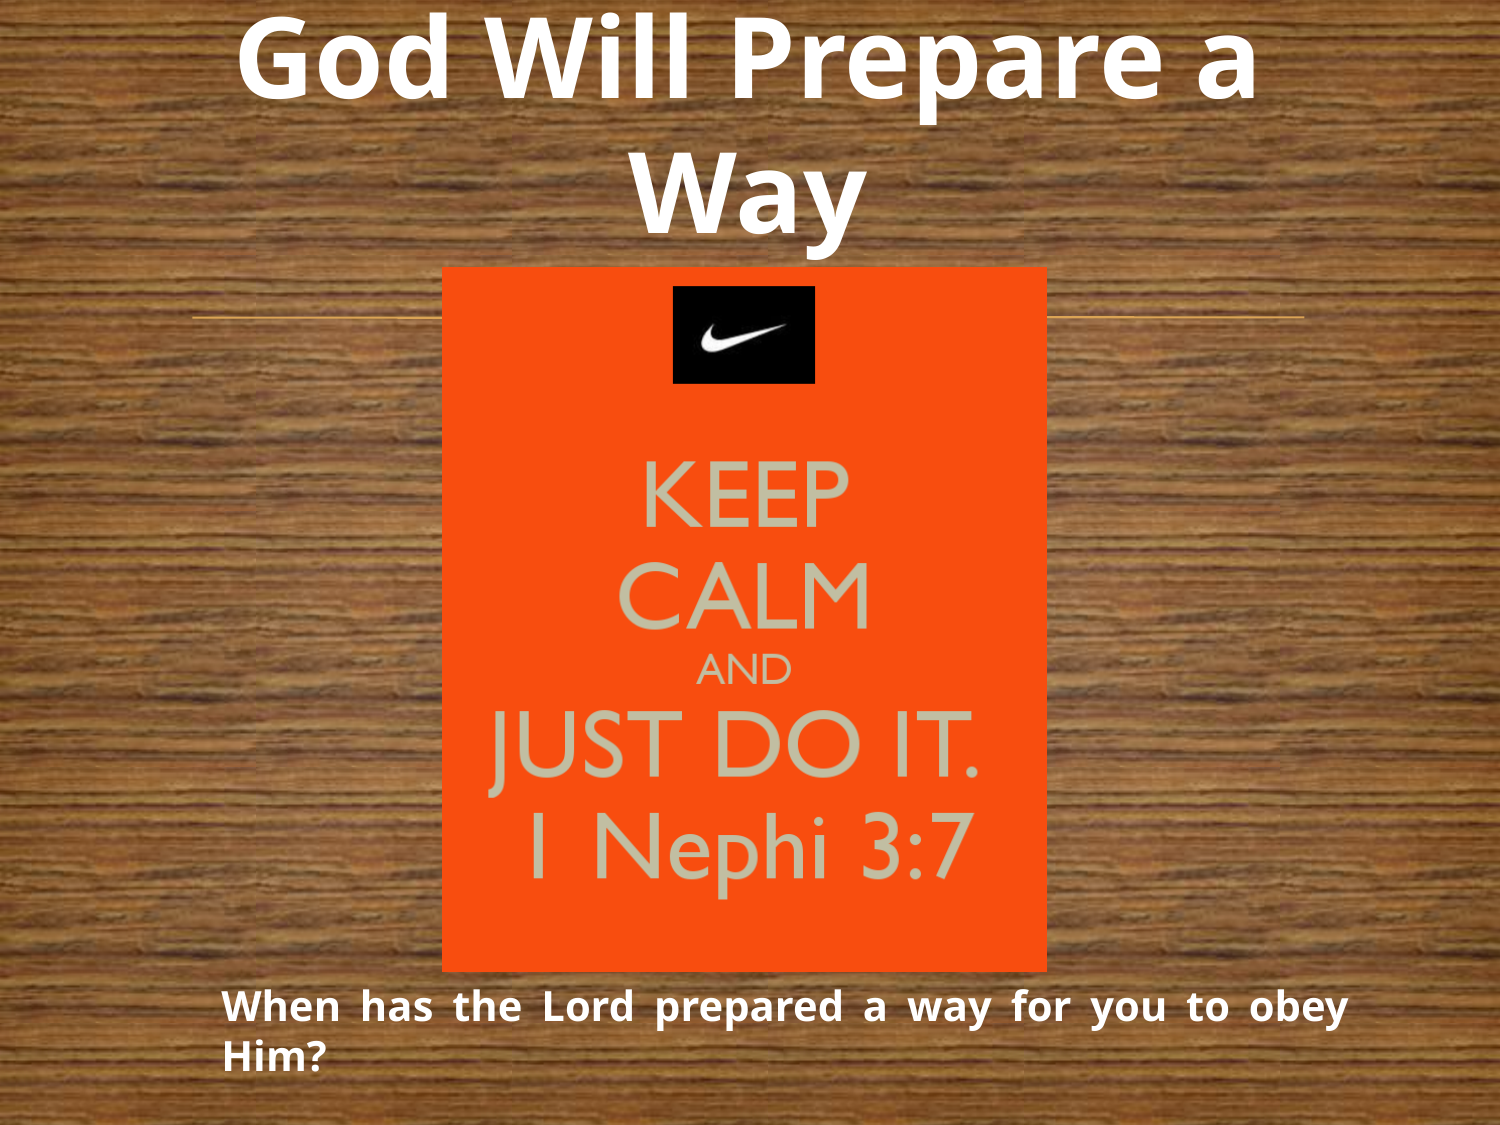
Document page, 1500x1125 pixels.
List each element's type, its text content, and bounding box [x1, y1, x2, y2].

text_box When has the Lord prepared a way for you to obey Him? [206, 972, 1365, 1125]
title God Will Prepare a Way [112, 101, 1385, 275]
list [442, 266, 1047, 972]
